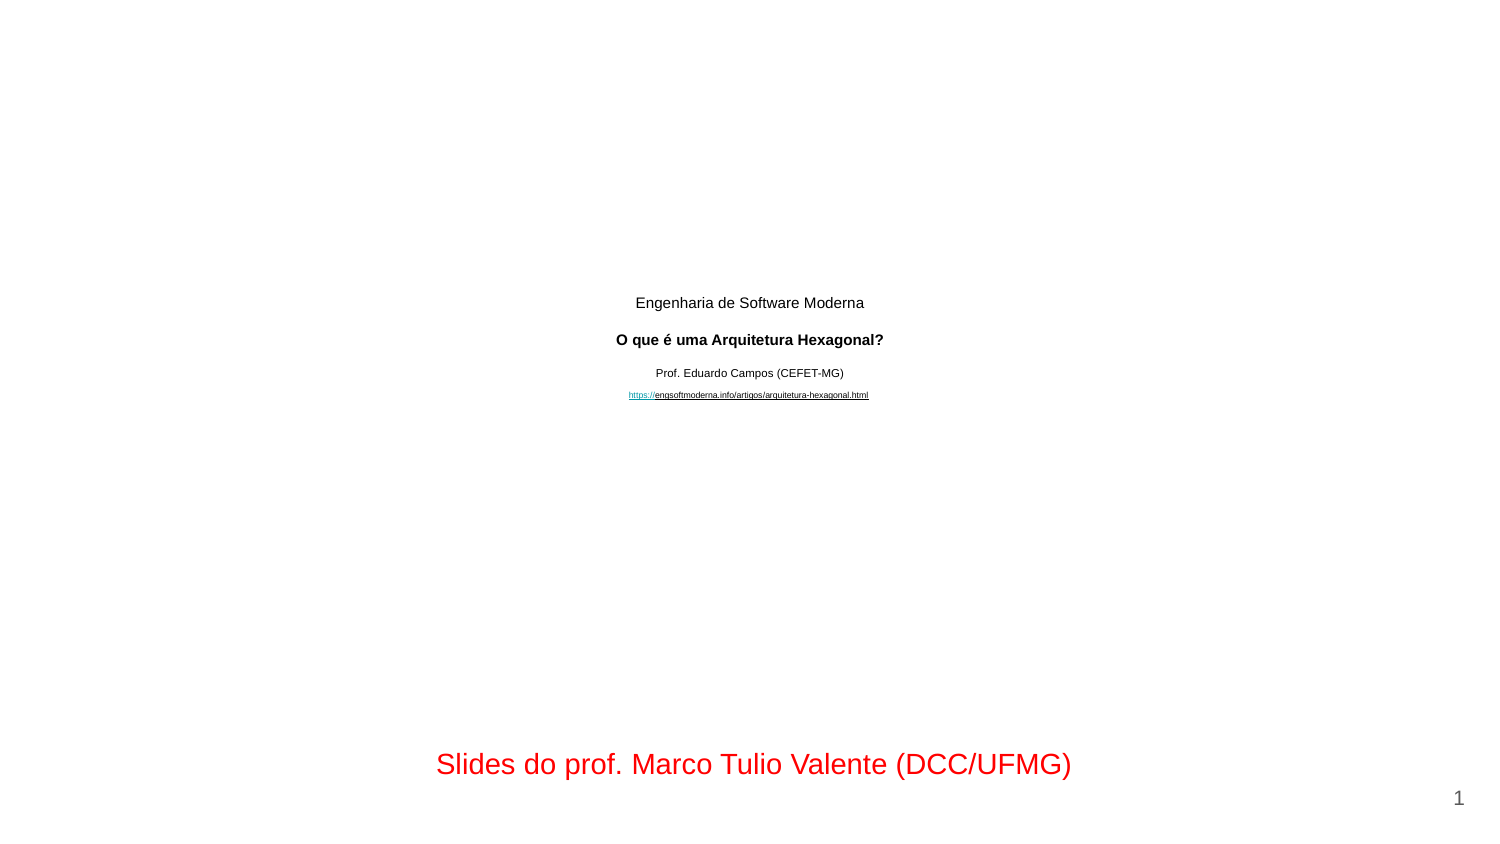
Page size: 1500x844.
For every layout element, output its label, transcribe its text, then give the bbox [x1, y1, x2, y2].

title Engenharia de Software Moderna O que é uma Arquitetura Hexagonal? Prof. Eduardo Campos (CEFET-MG) https://engsoftmoderna.info/artigos/arquitetura-hexagonal.html [51, 277, 1449, 416]
text_box Slides do prof. Marco Tulio Valente (DCC/UFMG) [123, 730, 1386, 818]
slide_number 1 [1389, 764, 1480, 830]
